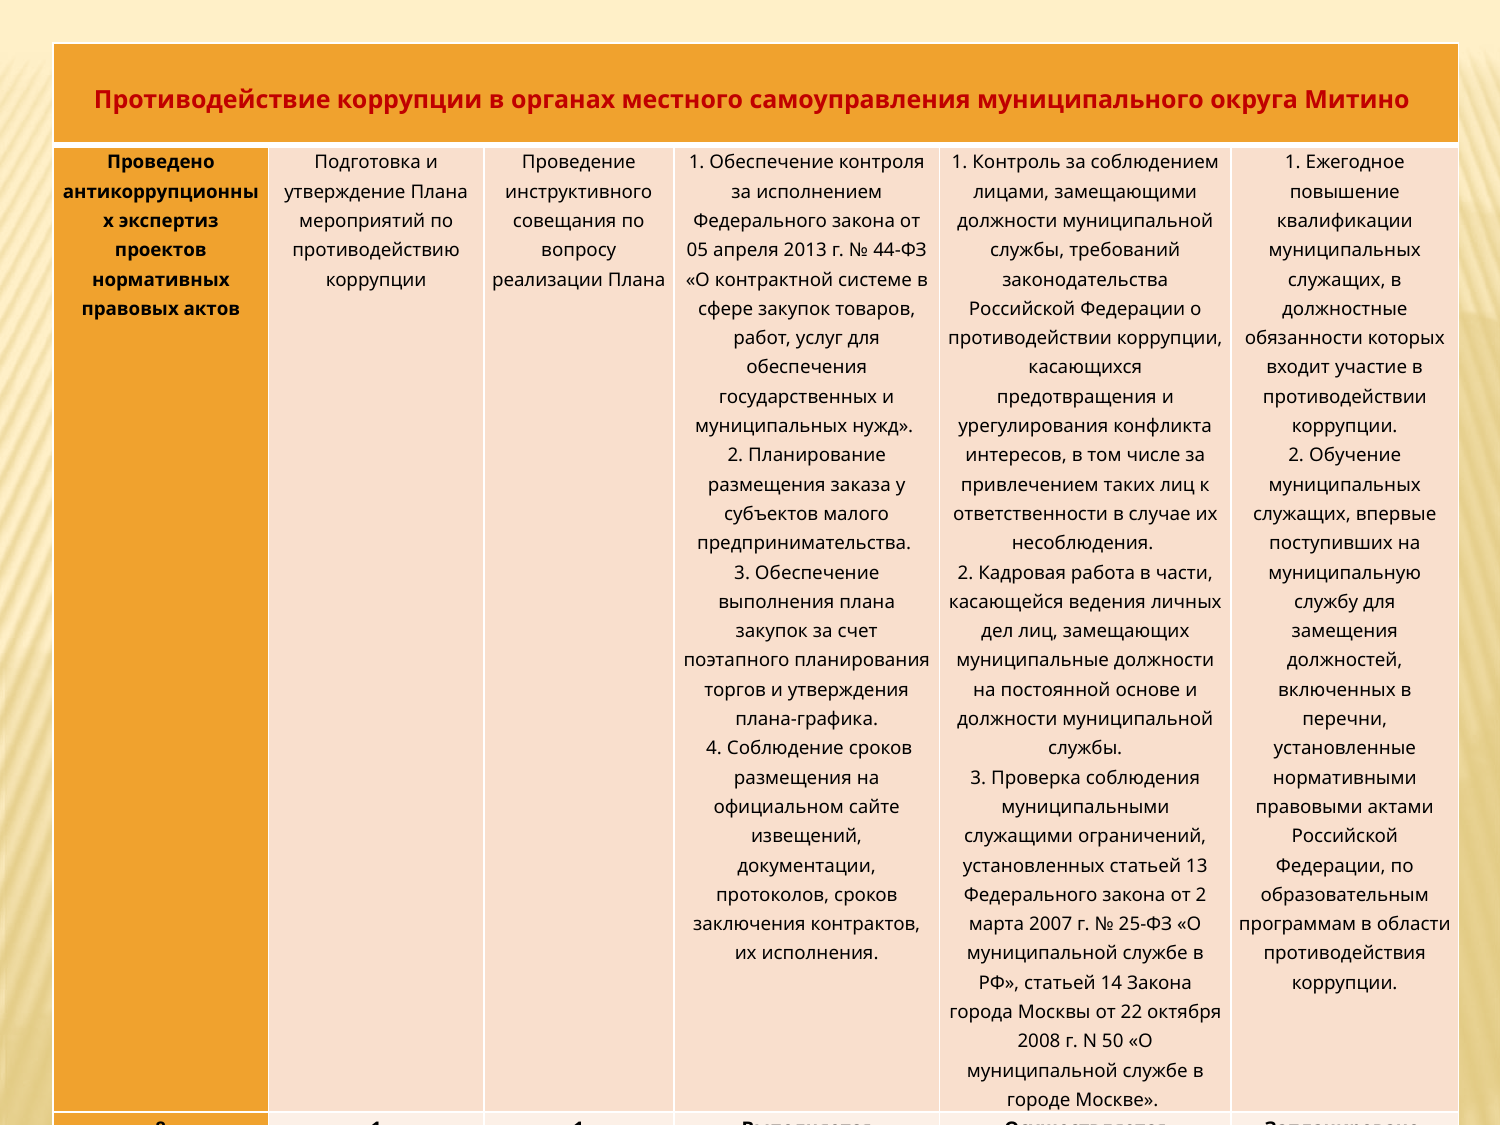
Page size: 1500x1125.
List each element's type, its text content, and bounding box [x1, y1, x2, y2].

table_cell 1. Ежегодное повышение квалификации муниципальных служащих, в должностные обязанности которых входит участие в противодействии коррупции. 2. Обучение муниципальных служащих, впервые поступивших на муниципальную службу для замещения должностей, включенных в перечни, установленные нормативными правовыми актами Российской Федерации, по образовательным программам в области противодействия коррупции. [1232, 148, 1458, 1111]
table_cell Осуществляется [940, 1113, 1230, 1125]
table_cell 1. Контроль за соблюдением лицами, замещающими должности муниципальной службы, требований законодательства Российской Федерации о противодействии коррупции, касающихся предотвращения и урегулирования конфликта интересов, в том числе за привлечением таких лиц к ответственности в случае их несоблюдения. 2. Кадровая работа в части, касающейся ведения личных дел лиц, замещающих муниципальные должности на постоянной основе и должности муниципальной службы. 3. Проверка соблюдения муниципальными служащими ограничений, установленных статьей 13 Федерально­го закона от 2 марта 2007 г. № 25-ФЗ «О муниципаль­ной службе в РФ», статьей 14 Закона города Москвы от 22 октября 2008 г. N 50 «О муниципальной службе в городе Москве». [940, 148, 1230, 1111]
table_header Противодействие коррупции в органах местного самоуправления муниципального округа Митино [54, 44, 1458, 142]
table_cell Запланировано в 2023 году [1232, 1113, 1458, 1125]
table_cell 1 [269, 1113, 483, 1125]
table_cell 1. Обеспечение контроля за исполнением Федерального закона от 05 апреля 2013 г. № 44-ФЗ «О контрактной системе в сфере закупок товаров, работ, услуг для обеспечения государственных и муниципальных нужд». 2. Планирование размещения заказа у субъектов малого предпринимательства. 3. Обеспечение выполнения плана закупок за счет поэтапного планирования торгов и утверждения плана-графика. 4. Соблюдение сроков размещения на официальном сайте извещений, документации, протоколов, сроков заключения контрактов, их исполнения. [675, 148, 939, 1111]
table_cell Выполняется [675, 1113, 939, 1125]
table_cell 1 [485, 1113, 673, 1125]
table_cell Подготовка и утверждение Плана мероприятий по противодействию коррупции [269, 148, 483, 1111]
table_cell Проведение инструктивного совещания по вопросу реализации Плана [485, 148, 673, 1111]
table_cell 8 [54, 1113, 268, 1125]
table_cell Проведено антикоррупционных экспертиз проектов нормативных правовых актов [54, 148, 268, 1111]
